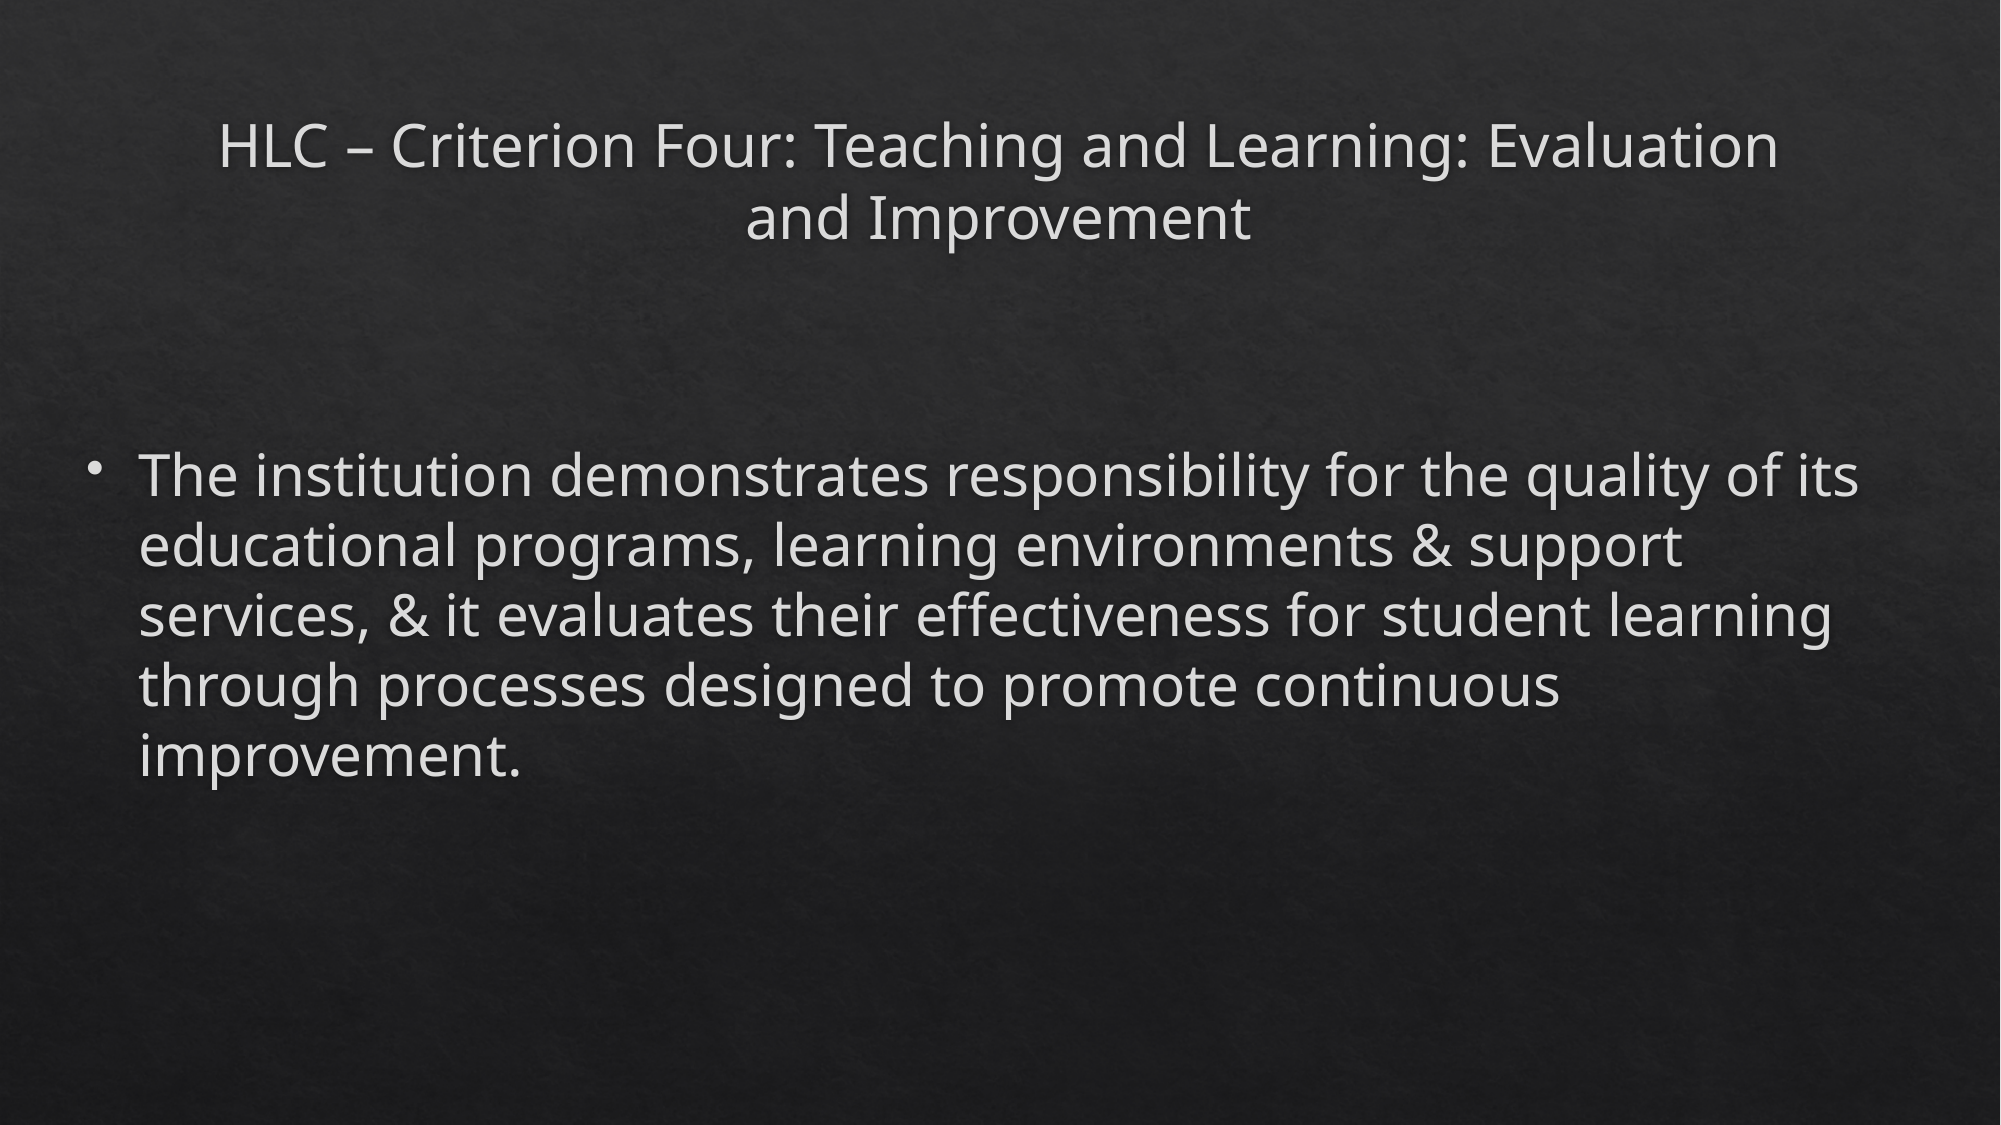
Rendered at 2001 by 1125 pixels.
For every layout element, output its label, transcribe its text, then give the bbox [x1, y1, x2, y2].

list The institution demonstrates responsibility for the quality of its educational programs, learning environments & support services, & it evaluates their effectiveness for student learning through processes designed to promote continuous improvement. [66, 430, 1911, 1027]
title HLC – Criterion Four: Teaching and Learning: Evaluation and Improvement [149, 99, 1849, 260]
